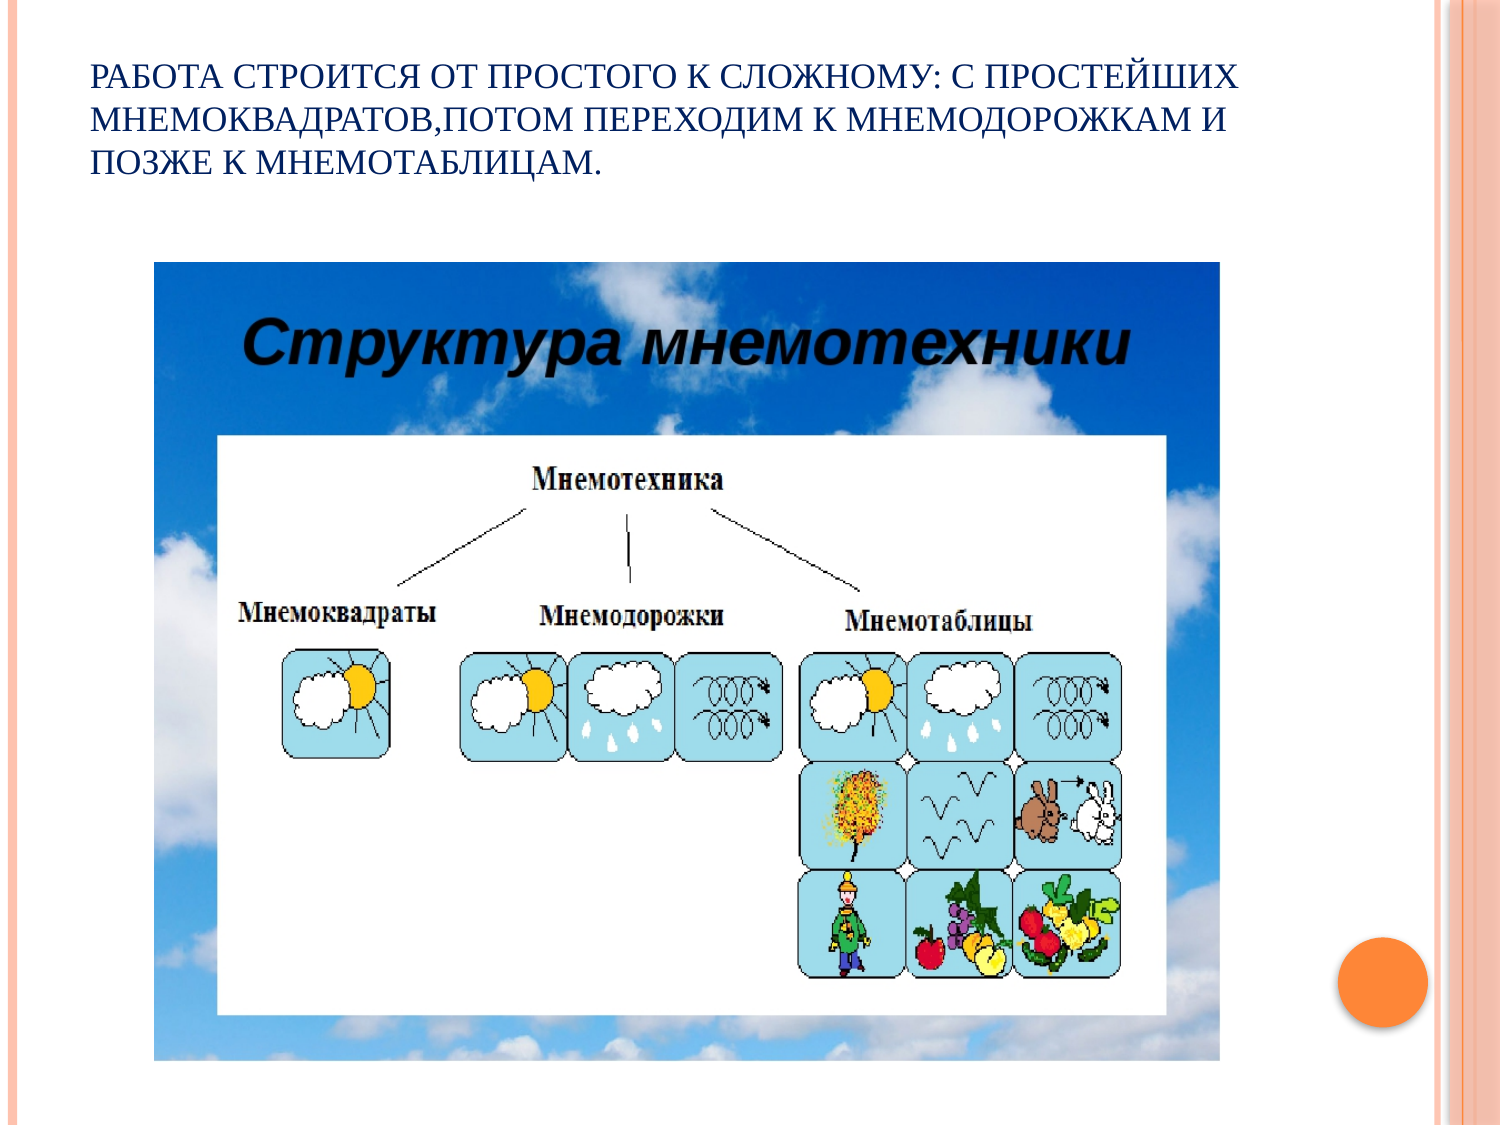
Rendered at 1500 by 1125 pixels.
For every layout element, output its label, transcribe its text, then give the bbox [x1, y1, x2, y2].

title Работа строится от простого к сложному: с простейших мнемоквадратов,потом переходим к мнемодорожкам и позже к мнемотаблицам. [75, 45, 1300, 233]
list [153, 261, 1221, 1063]
